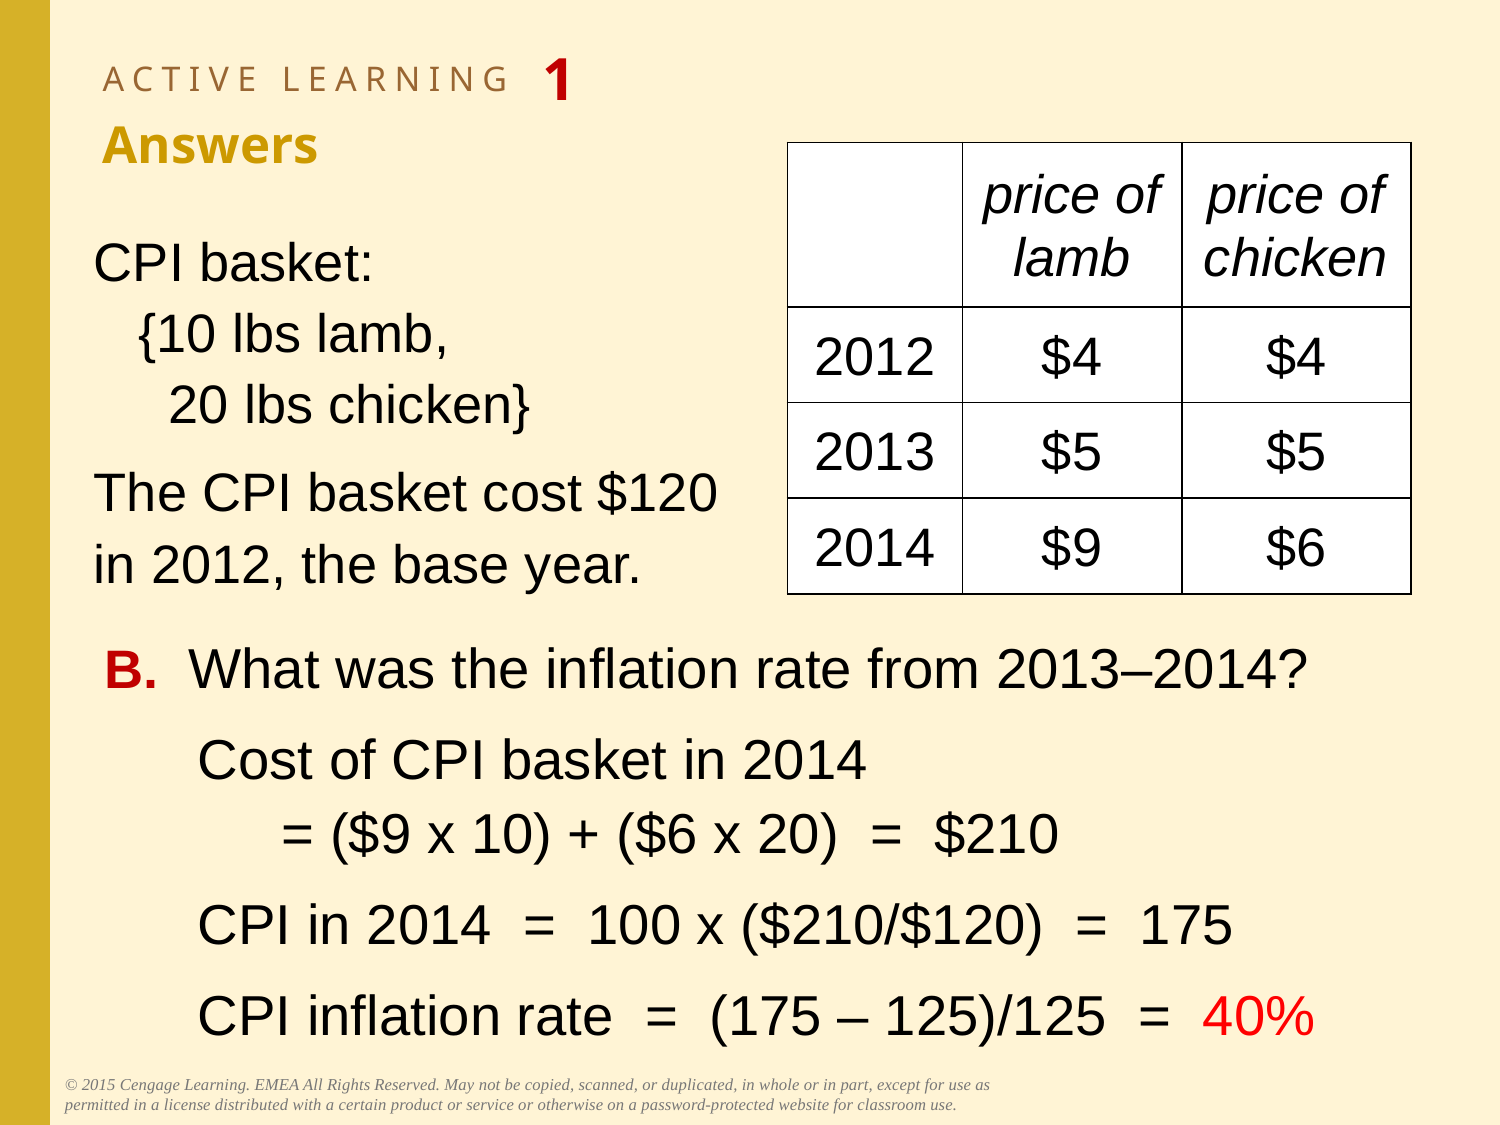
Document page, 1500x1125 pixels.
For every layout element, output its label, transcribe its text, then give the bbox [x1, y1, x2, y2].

title ACTIVE LEARNING 1 Answers [87, 24, 1435, 182]
table_header price of lamb [963, 143, 1181, 306]
text_box [0, 0, 50, 1125]
text_box © 2015 Cengage Learning. EMEA All Rights Reserved. May not be copied, scanned, or duplicated, in whole or in part, except for use as permitted in a license distributed with a certain product or service or otherwise on a password-protected website for classroom use. [49, 1066, 1038, 1121]
table_header [788, 143, 962, 306]
table_cell $4 [1183, 308, 1410, 402]
table_cell $6 [1183, 499, 1410, 593]
table_cell $5 [1183, 403, 1410, 497]
text_box CPI basket: {10 lbs lamb, 20 lbs chicken} The CPI basket cost $120 in 2012, the base year. [78, 212, 760, 607]
table_cell 2013 [788, 403, 962, 497]
table_cell $9 [963, 499, 1181, 593]
table_cell $4 [963, 308, 1181, 402]
table_header price of chicken [1183, 143, 1410, 306]
table_cell $5 [963, 403, 1181, 497]
text_box B. What was the inflation rate from 2013–2014? [90, 621, 1418, 713]
table_cell 2012 [788, 308, 962, 402]
text_box Cost of CPI basket in 2014 = ($9 x 10) + ($6 x 20) = $210 CPI in 2014 = 100 x ($210/$120) = 175 CPI inflation rate = (175 – 125)/125 = 40% [183, 708, 1356, 1077]
table_cell 2014 [788, 499, 962, 593]
